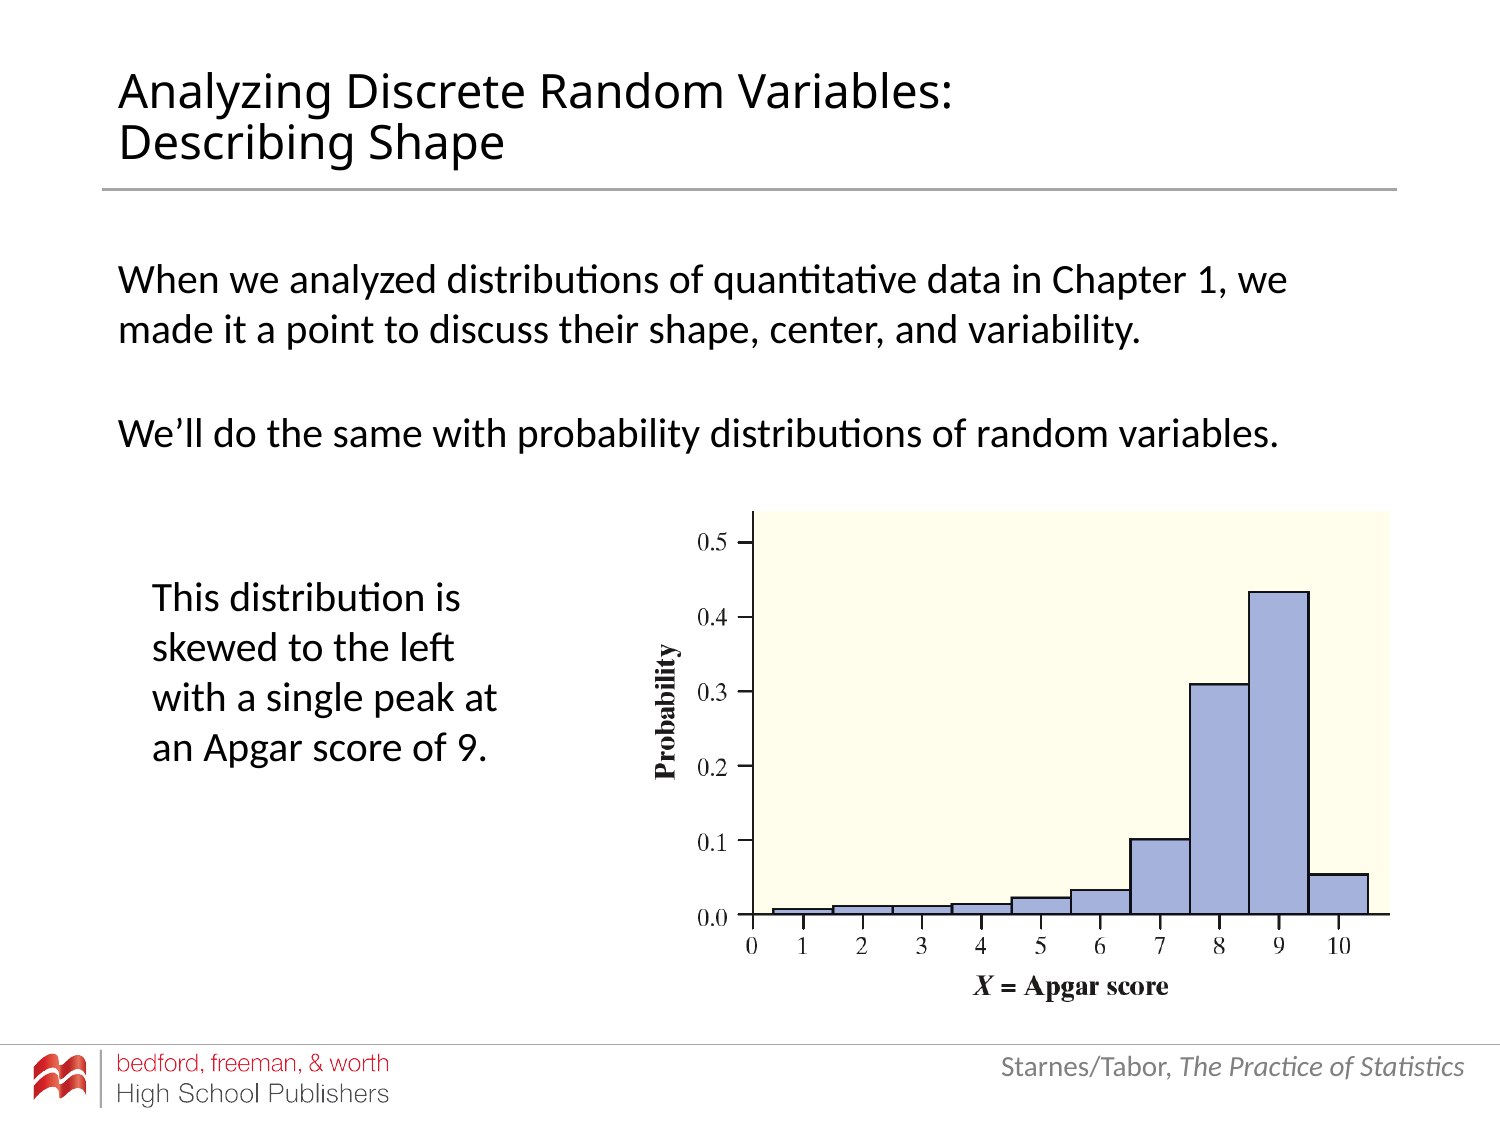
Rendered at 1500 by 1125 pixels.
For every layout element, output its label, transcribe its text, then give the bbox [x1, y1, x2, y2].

picture [30, 1046, 392, 1111]
picture [646, 500, 1397, 1007]
text_box When we analyzed distributions of quantitative data in Chapter 1, we made it a point to discuss their shape, center, and variability. [103, 244, 1397, 360]
text_box This distribution is skewed to the left with a single peak at an Apgar score of 9. [137, 562, 557, 778]
text_box We’ll do the same with probability distributions of random variables. [103, 397, 1397, 463]
title Analyzing Discrete Random Variables: Describing Shape [103, 59, 1397, 178]
